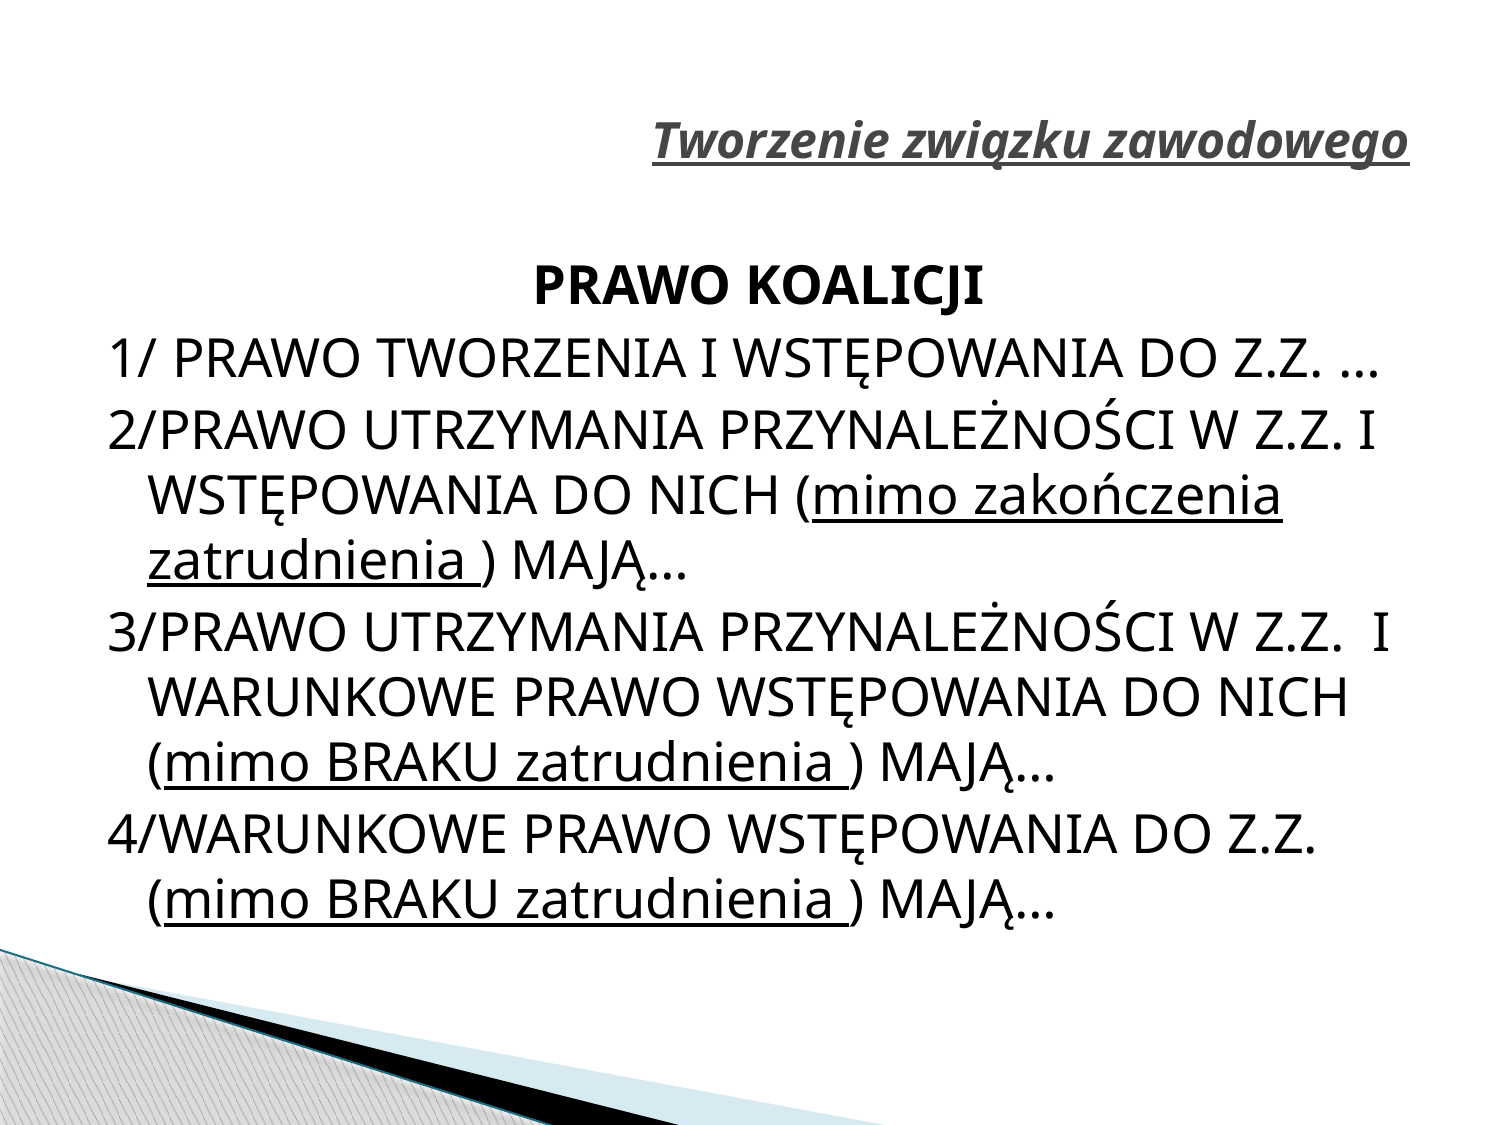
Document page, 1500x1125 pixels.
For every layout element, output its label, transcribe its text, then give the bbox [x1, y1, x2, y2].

list PRAWO KOALICJI 1/ PRAWO TWORZENIA I WSTĘPOWANIA DO Z.Z. … 2/PRAWO UTRZYMANIA PRZYNALEŻNOŚCI W Z.Z. I WSTĘPOWANIA DO NICH (mimo zakończenia zatrudnienia ) MAJĄ… 3/PRAWO UTRZYMANIA PRZYNALEŻNOŚCI W Z.Z. I WARUNKOWE PRAWO WSTĘPOWANIA DO NICH (mimo BRAKU zatrudnienia ) MAJĄ… 4/WARUNKOWE PRAWO WSTĘPOWANIA DO Z.Z. (mimo BRAKU zatrudnienia ) MAJĄ… [75, 243, 1425, 986]
title Tworzenie związku zawodowego [75, 45, 1425, 233]
